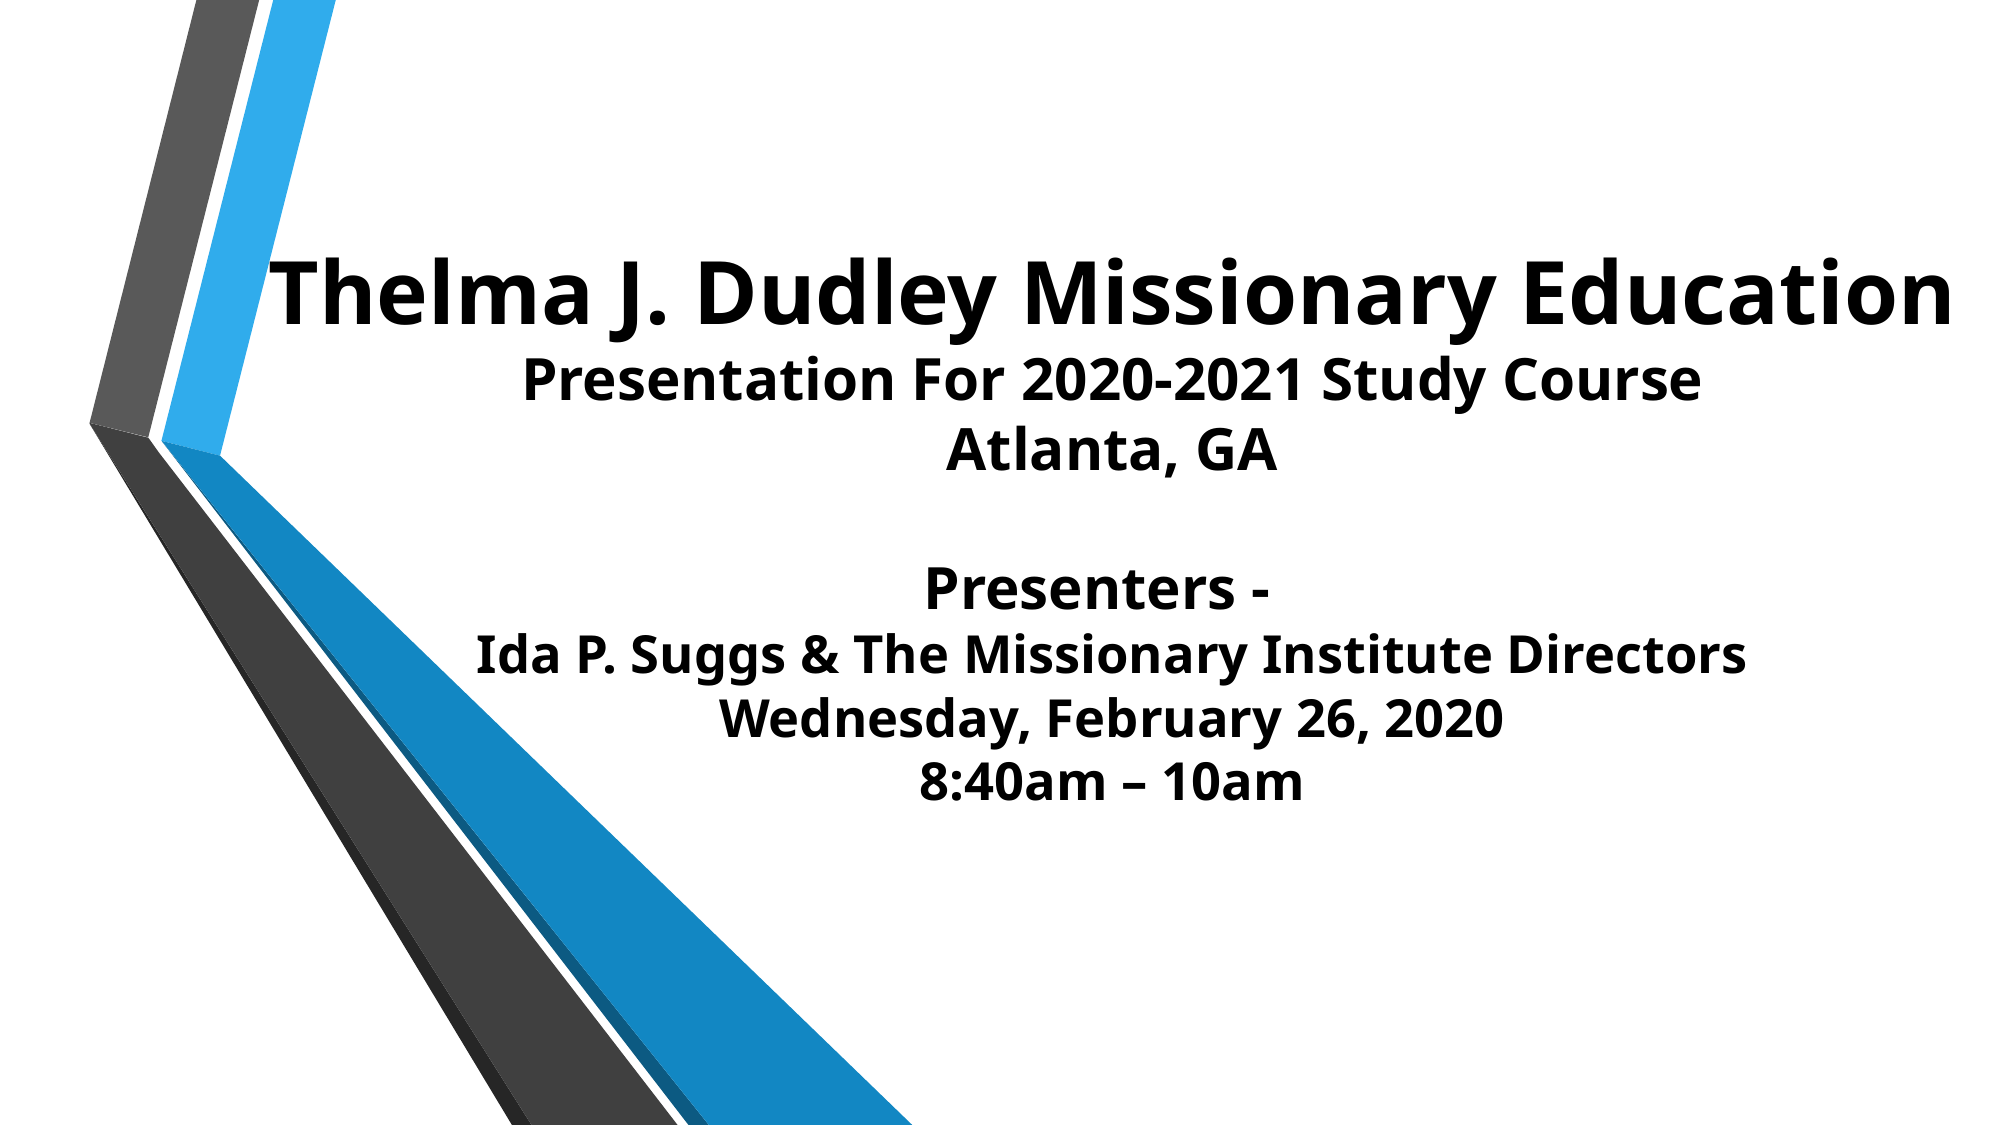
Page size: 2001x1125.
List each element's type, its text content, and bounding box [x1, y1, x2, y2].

title Thelma J. Dudley Missionary Education Presentation For 2020-2021 Study Course Atlanta, GA Presenters - Ida P. Suggs & The Missionary Institute Directors Wednesday, February 26, 2020 8:40am – 10am [246, 187, 1979, 1070]
